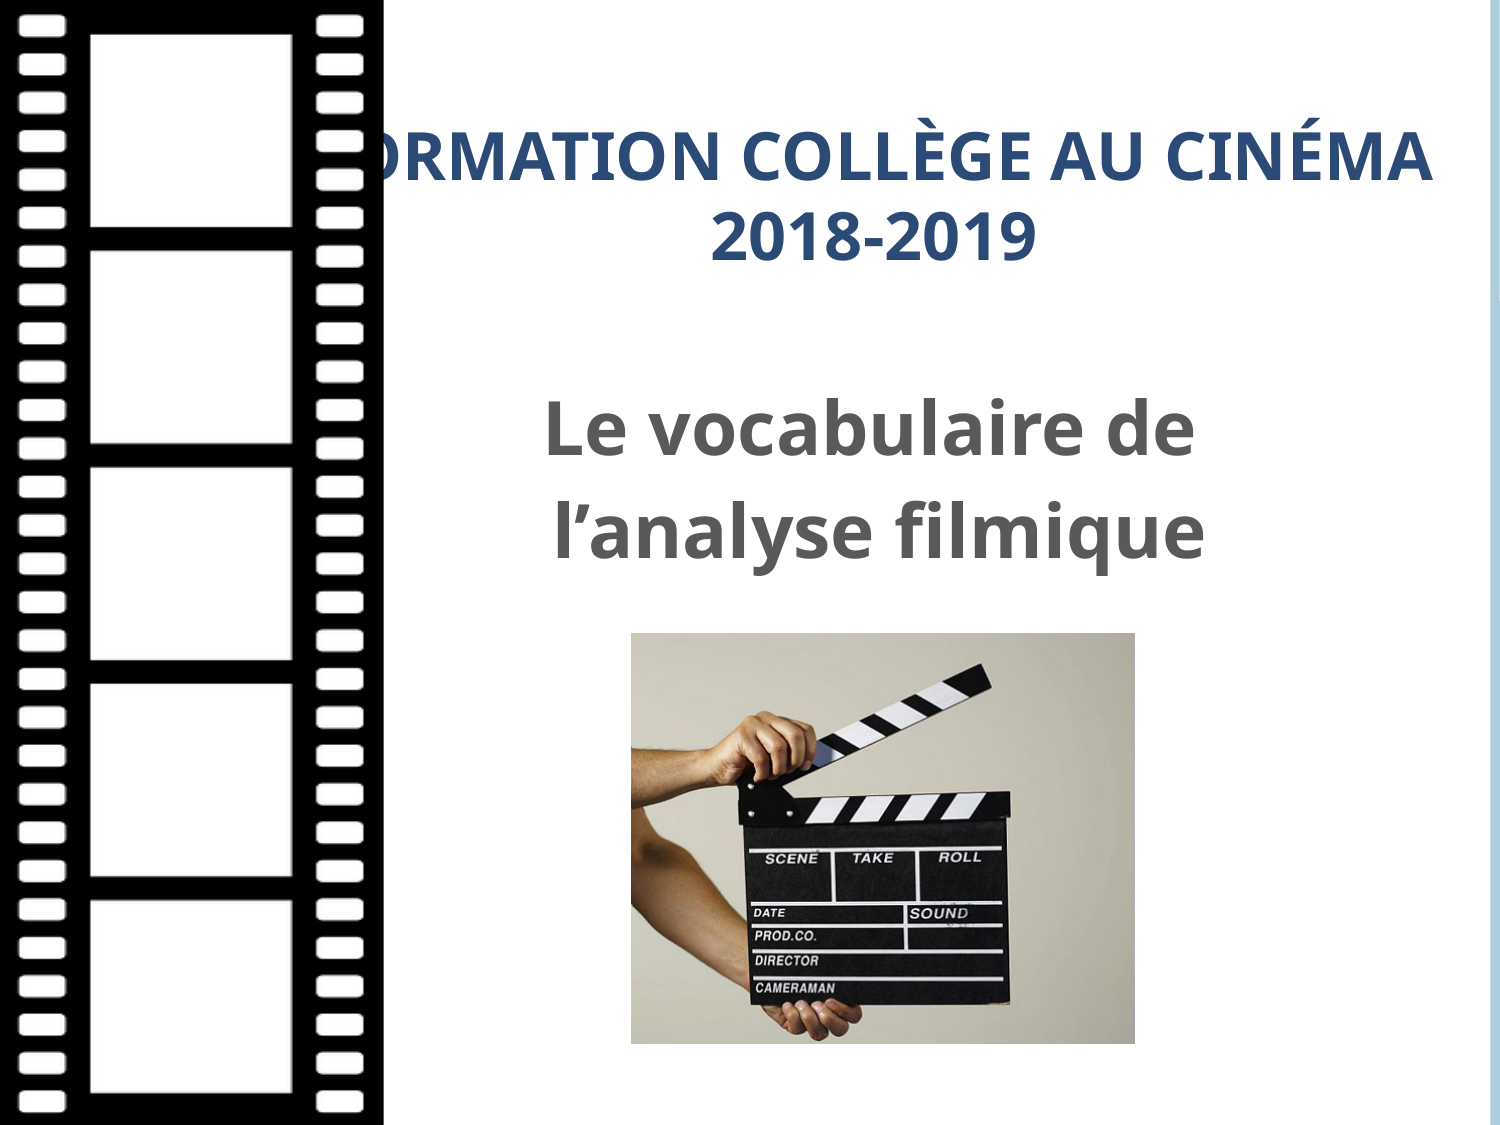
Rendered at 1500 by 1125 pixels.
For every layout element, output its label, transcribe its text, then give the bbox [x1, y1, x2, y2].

title Formation Collège au Cinéma 2018-2019 [390, 101, 1459, 362]
picture [0, 0, 385, 1125]
subtitle Le vocabulaire de l’analyse filmique [390, 373, 1447, 528]
picture [631, 632, 1136, 1045]
